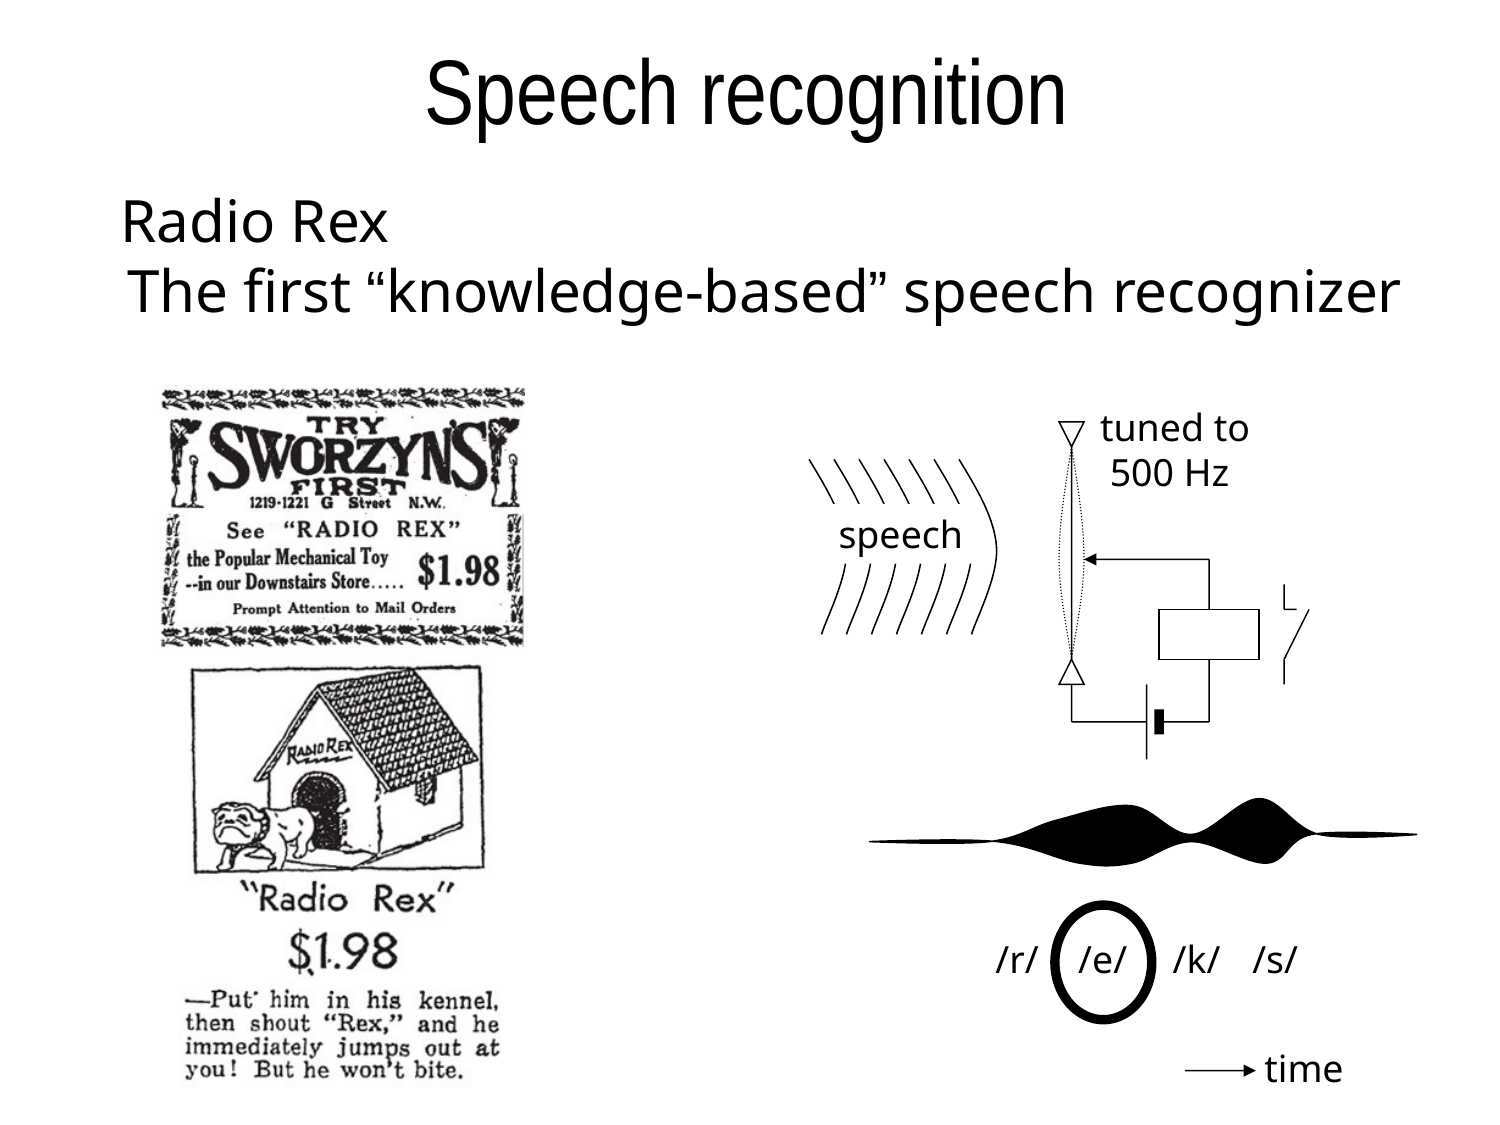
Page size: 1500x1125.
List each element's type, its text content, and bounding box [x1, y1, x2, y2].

text_box Speech recognition [74, 14, 1425, 161]
title Radio Rex The first “knowledge-based” speech recognizer [112, 160, 1438, 349]
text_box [867, 798, 1419, 1099]
picture [159, 385, 525, 1102]
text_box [808, 396, 1310, 760]
